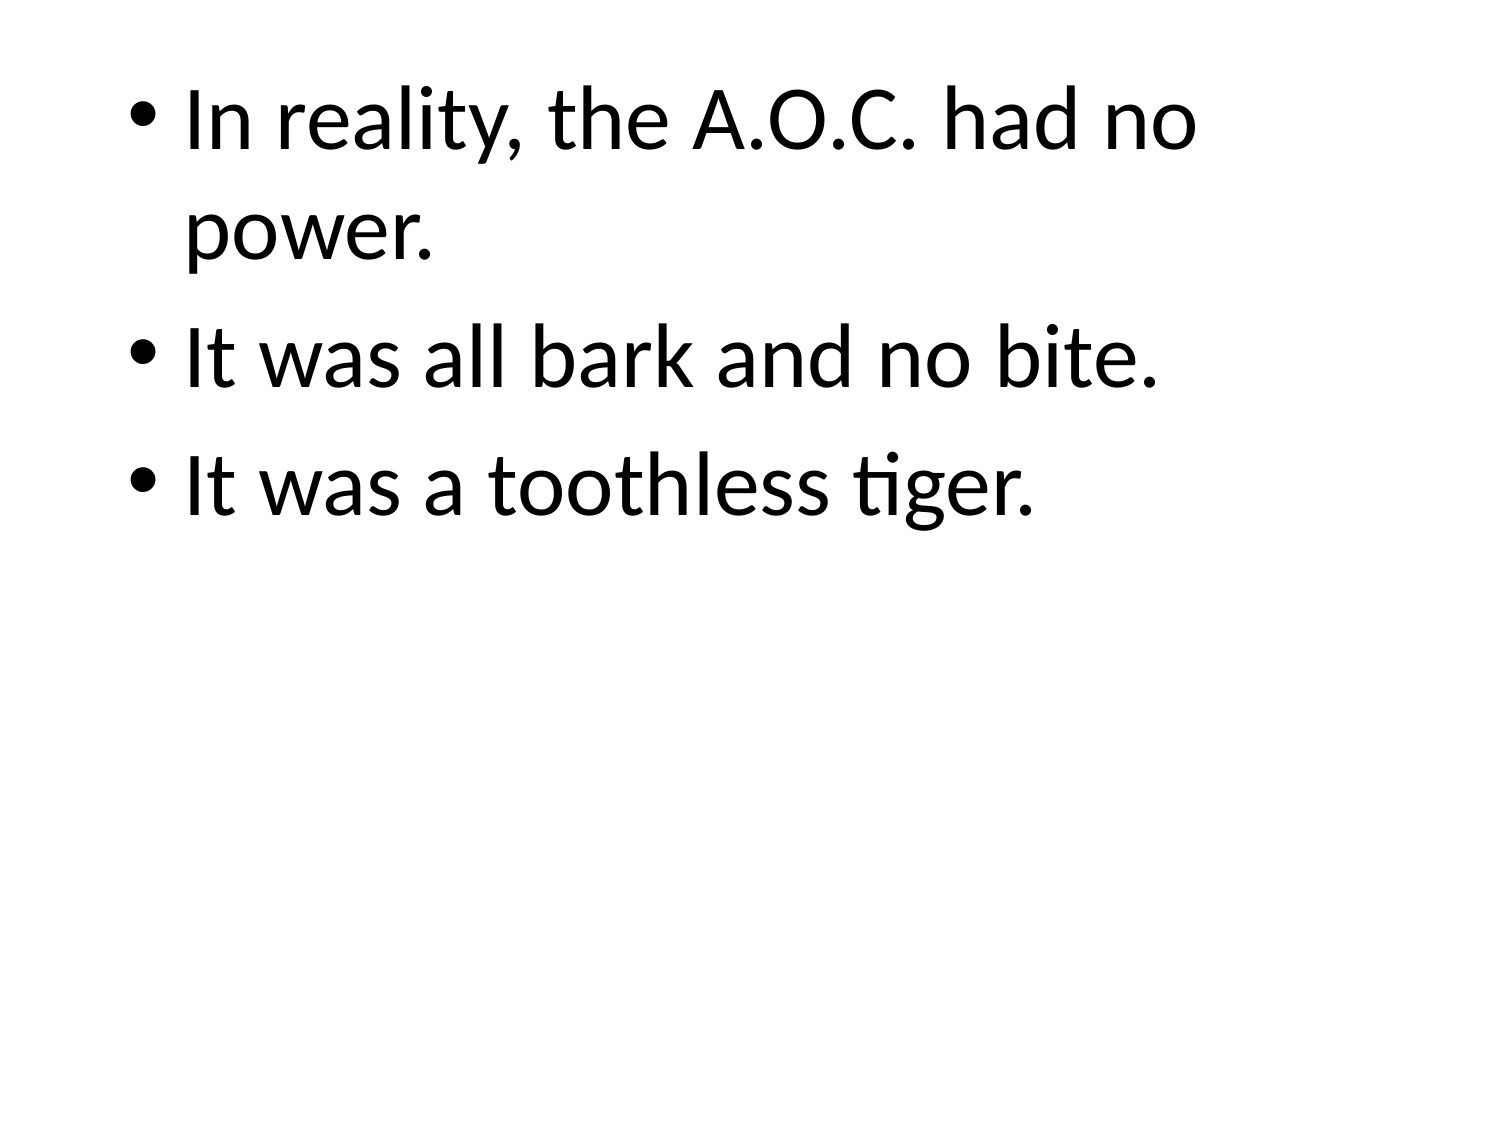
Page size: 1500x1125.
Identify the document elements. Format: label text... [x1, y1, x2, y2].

list In reality, the A.O.C. had no power. It was all bark and no bite. It was a toothless tiger. [112, 50, 1388, 1075]
